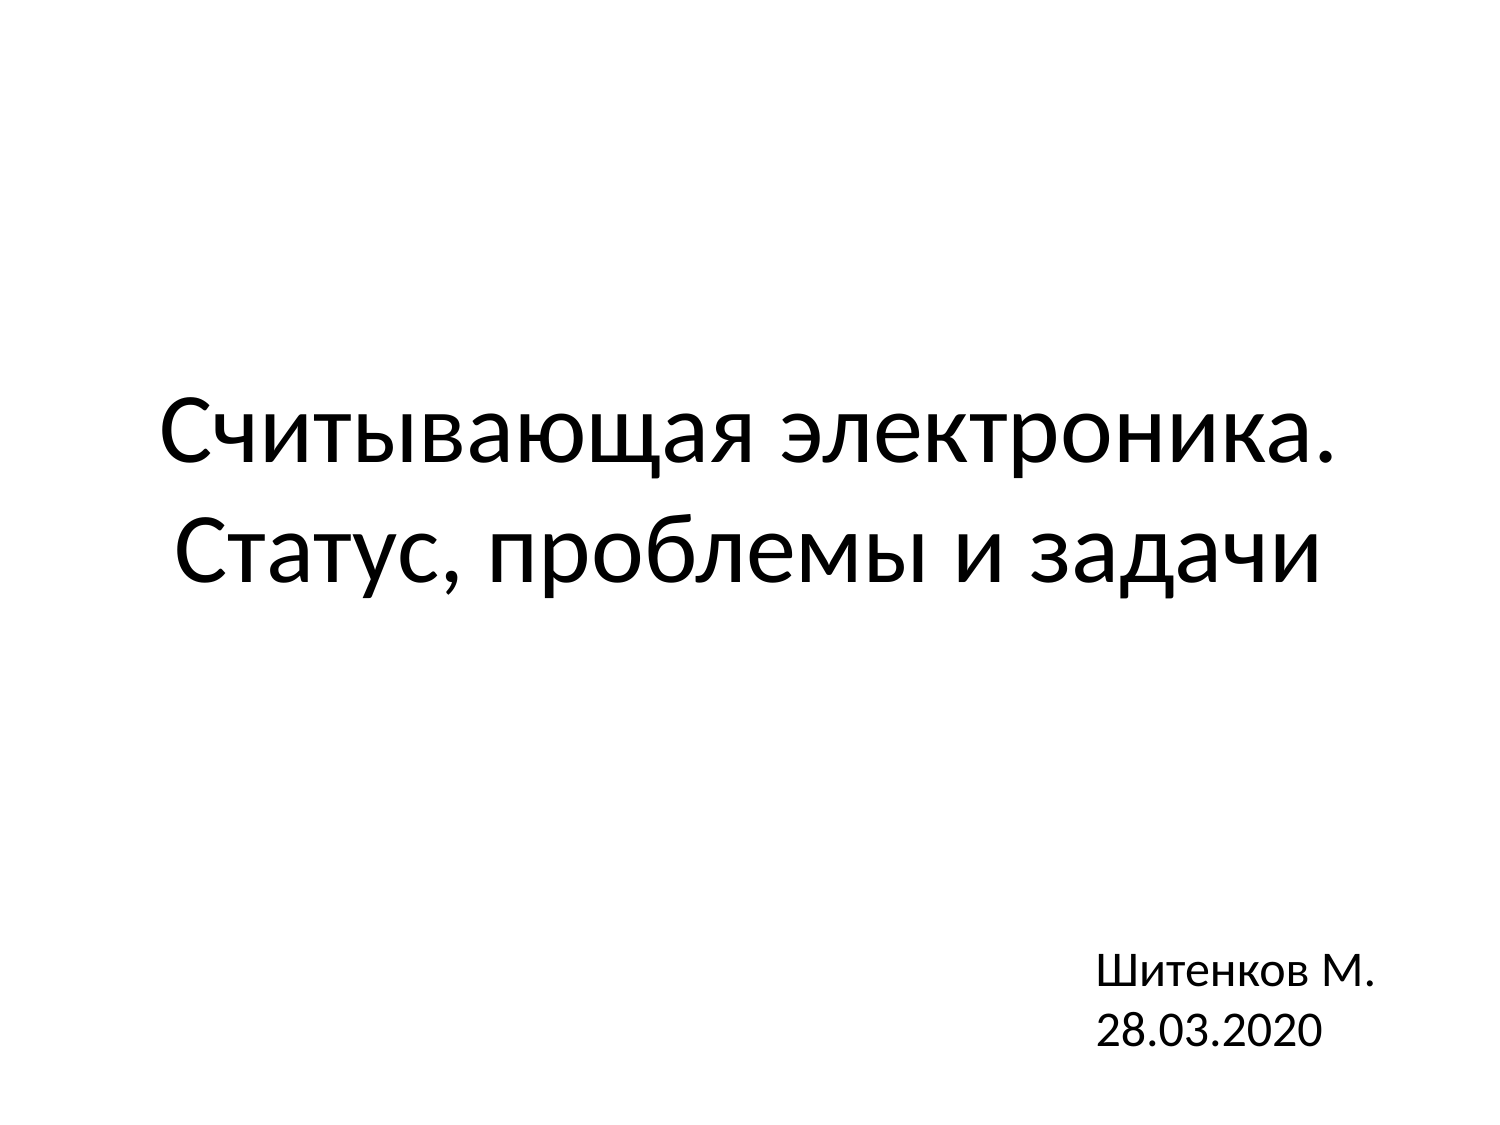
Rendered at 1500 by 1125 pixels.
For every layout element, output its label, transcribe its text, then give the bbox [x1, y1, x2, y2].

text_box Шитенков М. 28.03.2020 [1080, 928, 1471, 1064]
title Считывающая электроника. Статус, проблемы и задачи [112, 361, 1388, 603]
